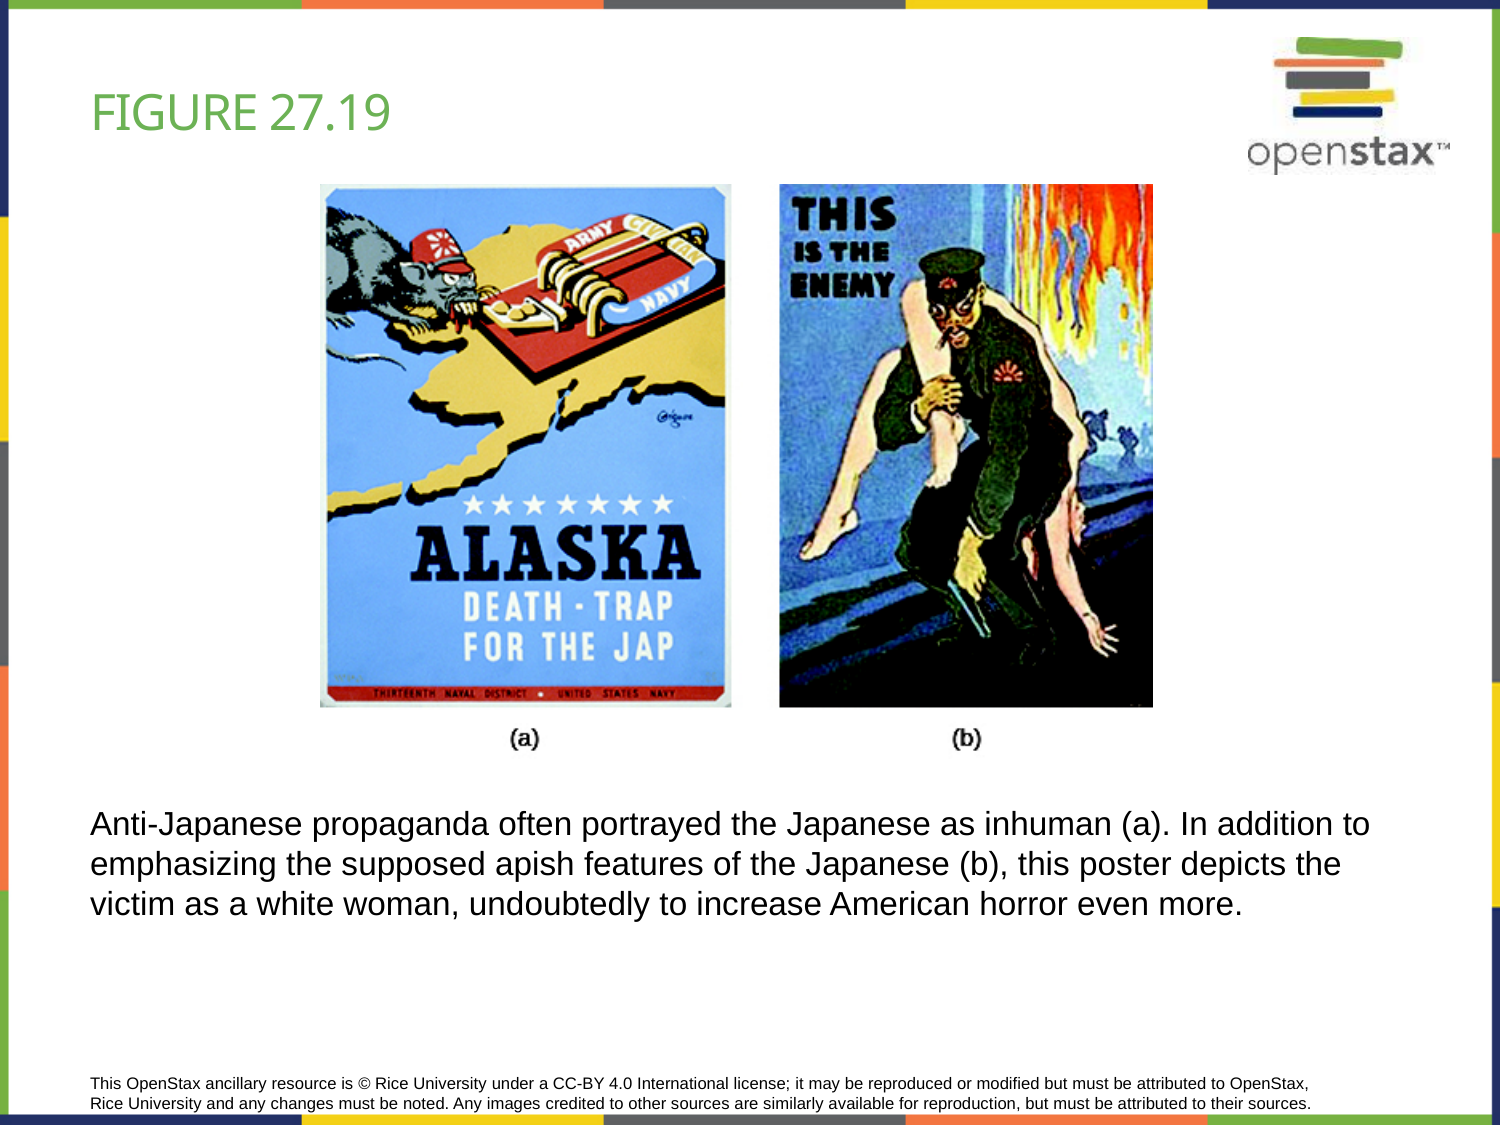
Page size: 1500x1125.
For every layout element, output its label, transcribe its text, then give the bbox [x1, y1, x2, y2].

footer This OpenStax ancillary resource is © Rice University under a CC-BY 4.0 International license; it may be reproduced or modified but must be attributed to OpenStax, Rice University and any changes must be noted. Any images credited to other sources are similarly available for reproduction, but must be attributed to their sources. [75, 1065, 1346, 1112]
picture [0, 0, 1500, 1125]
title Figure 27.19 [75, 39, 1246, 148]
list Anti-Japanese propaganda often portrayed the Japanese as inhuman (a). In addition to emphasizing the supposed apish features of the Japanese (b), this poster depicts the victim as a white woman, undoubtedly to increase American horror even more. [75, 794, 1398, 986]
